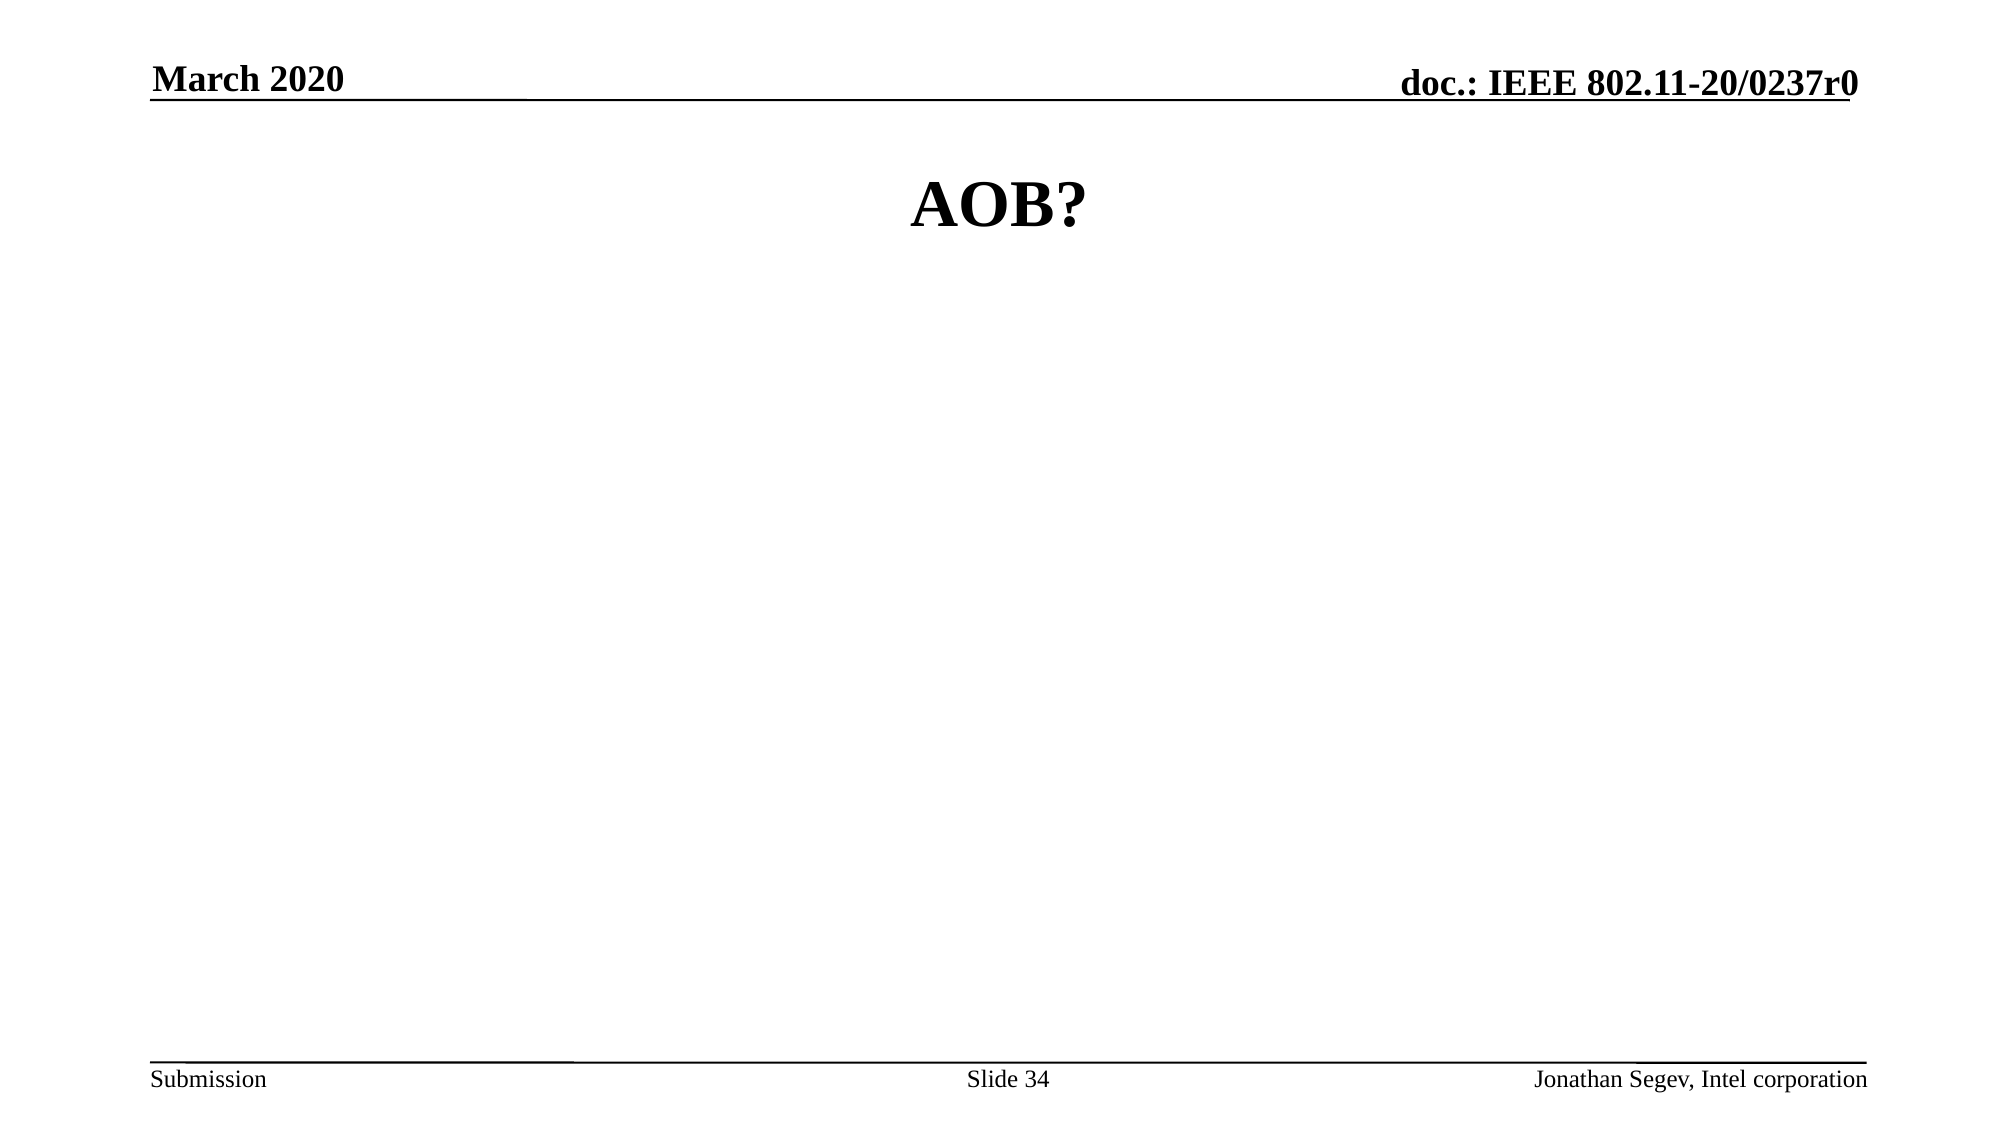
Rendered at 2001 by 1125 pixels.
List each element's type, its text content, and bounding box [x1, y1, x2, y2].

title AOB? [149, 112, 1850, 288]
footer Jonathan Segev, Intel corporation [1171, 1061, 1869, 1093]
slide_number Slide 34 [950, 1061, 1067, 1123]
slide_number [152, 54, 563, 100]
